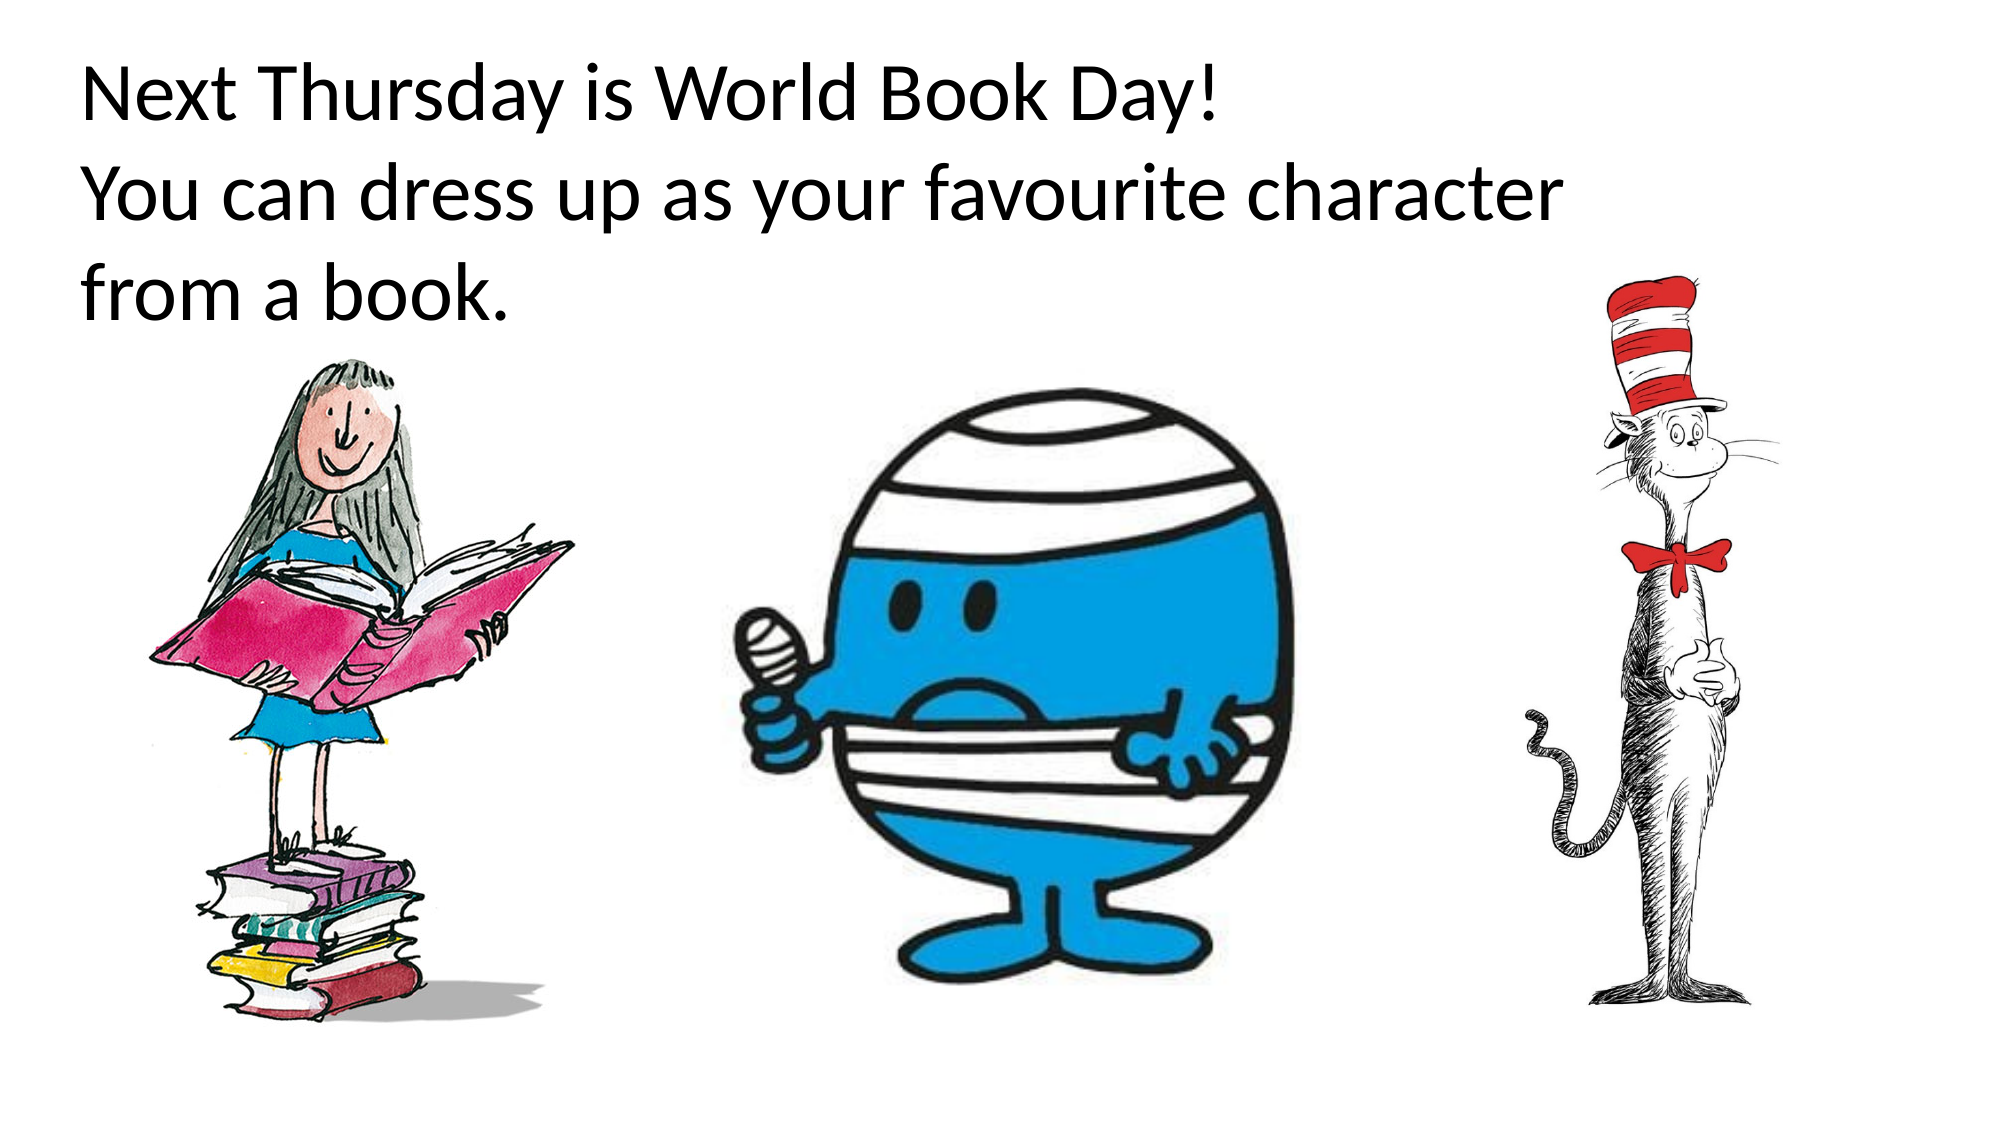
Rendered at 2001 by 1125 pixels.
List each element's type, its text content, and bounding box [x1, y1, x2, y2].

picture [1400, 224, 1965, 1059]
text_box Next Thursday is World Book Day! You can dress up as your favourite character from a book. [66, 29, 1629, 345]
picture [0, 334, 1365, 1032]
